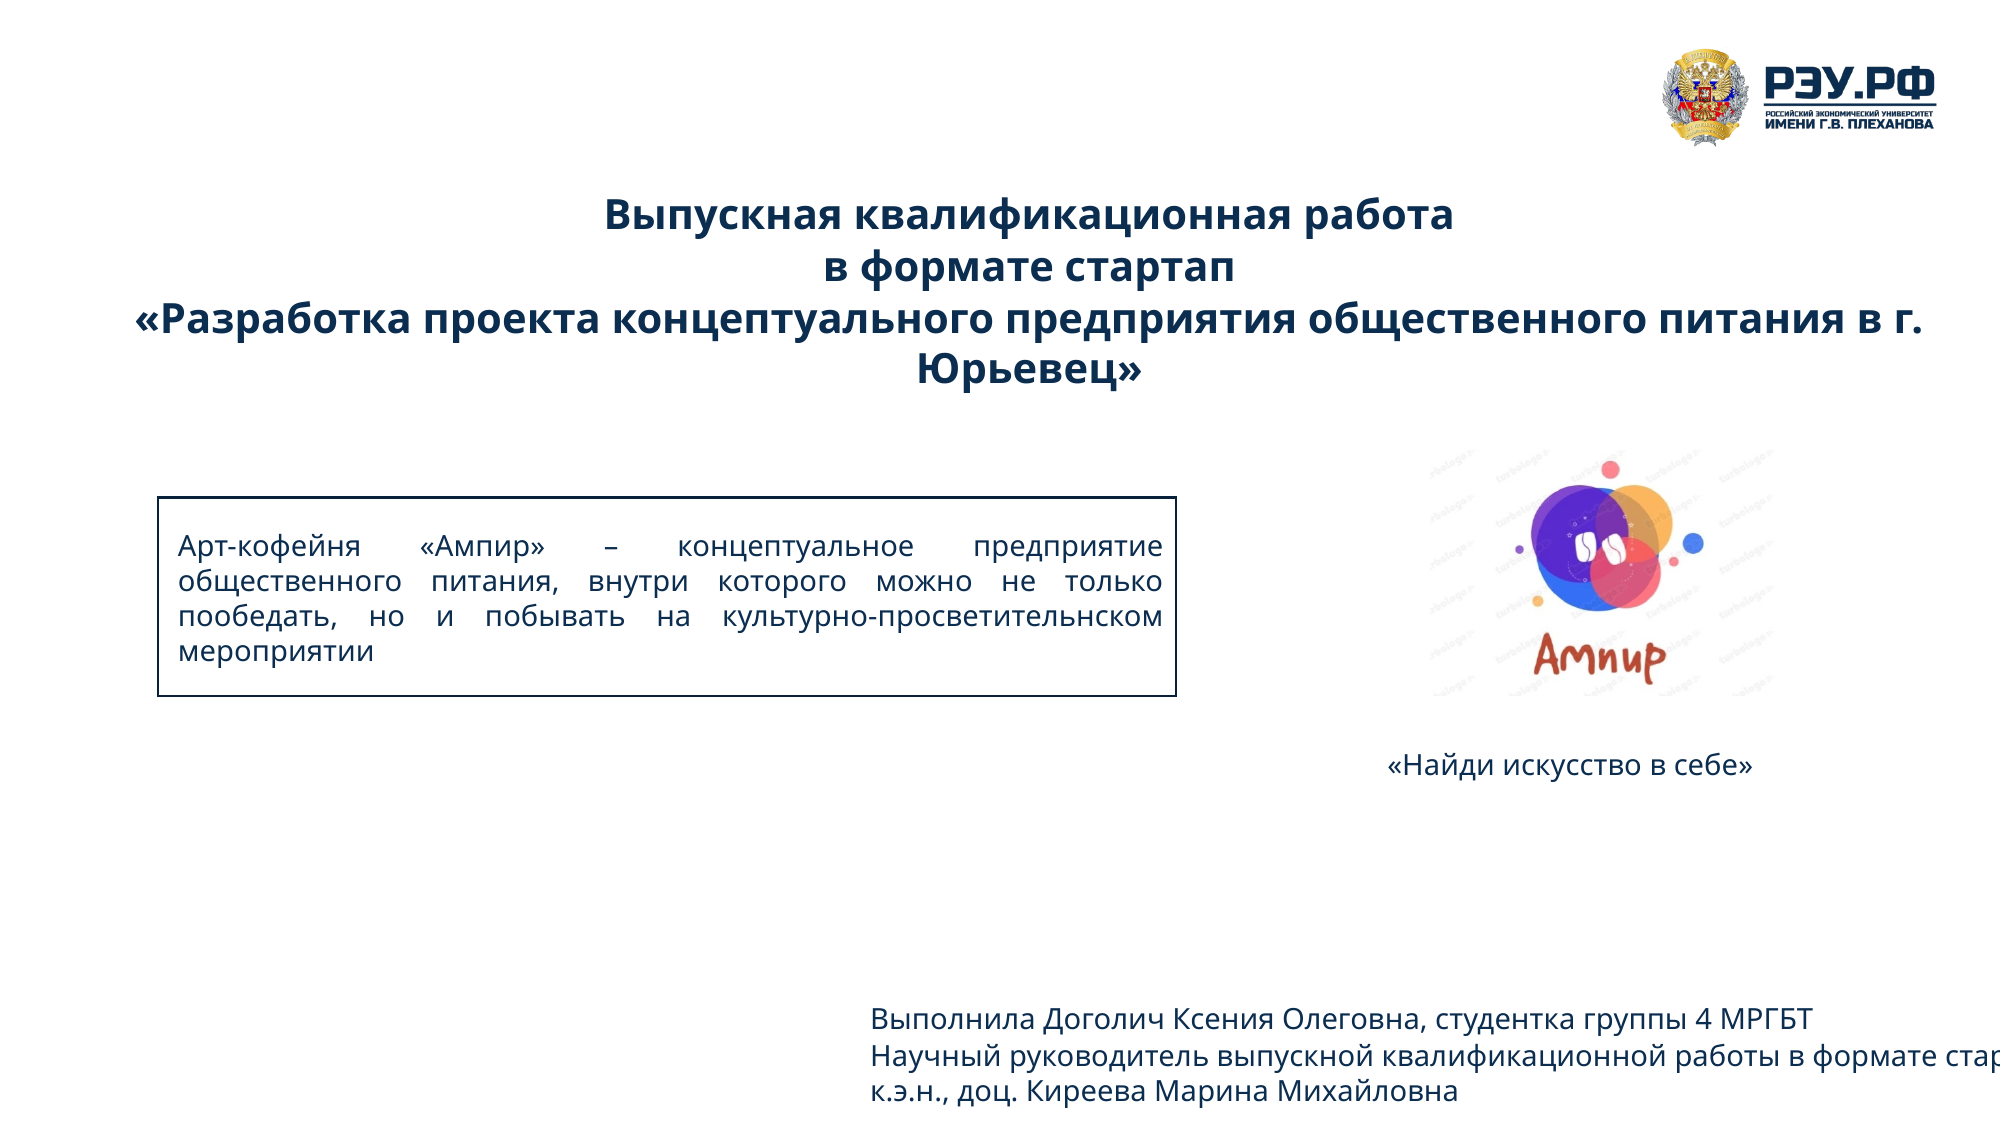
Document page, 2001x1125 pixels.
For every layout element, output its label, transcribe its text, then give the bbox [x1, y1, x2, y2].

picture [1430, 442, 1776, 696]
picture [1647, 15, 1950, 186]
text_box Выполнила Доголич Ксения Олеговна, студентка группы 4 МРГБТ Научный руководитель выпускной квалификационной работы в формате стартап к.э.н., доц. Киреева Марина Михайловна [868, 997, 2000, 1107]
text_box Выпускная квалификационная работа в формате стартап «Разработка проекта концептуального предприятия общественного питания в г. Юрьевец» [106, 185, 1950, 392]
text_box «Найди искусство в себе» [1385, 744, 2000, 782]
text_box [157, 496, 1177, 697]
